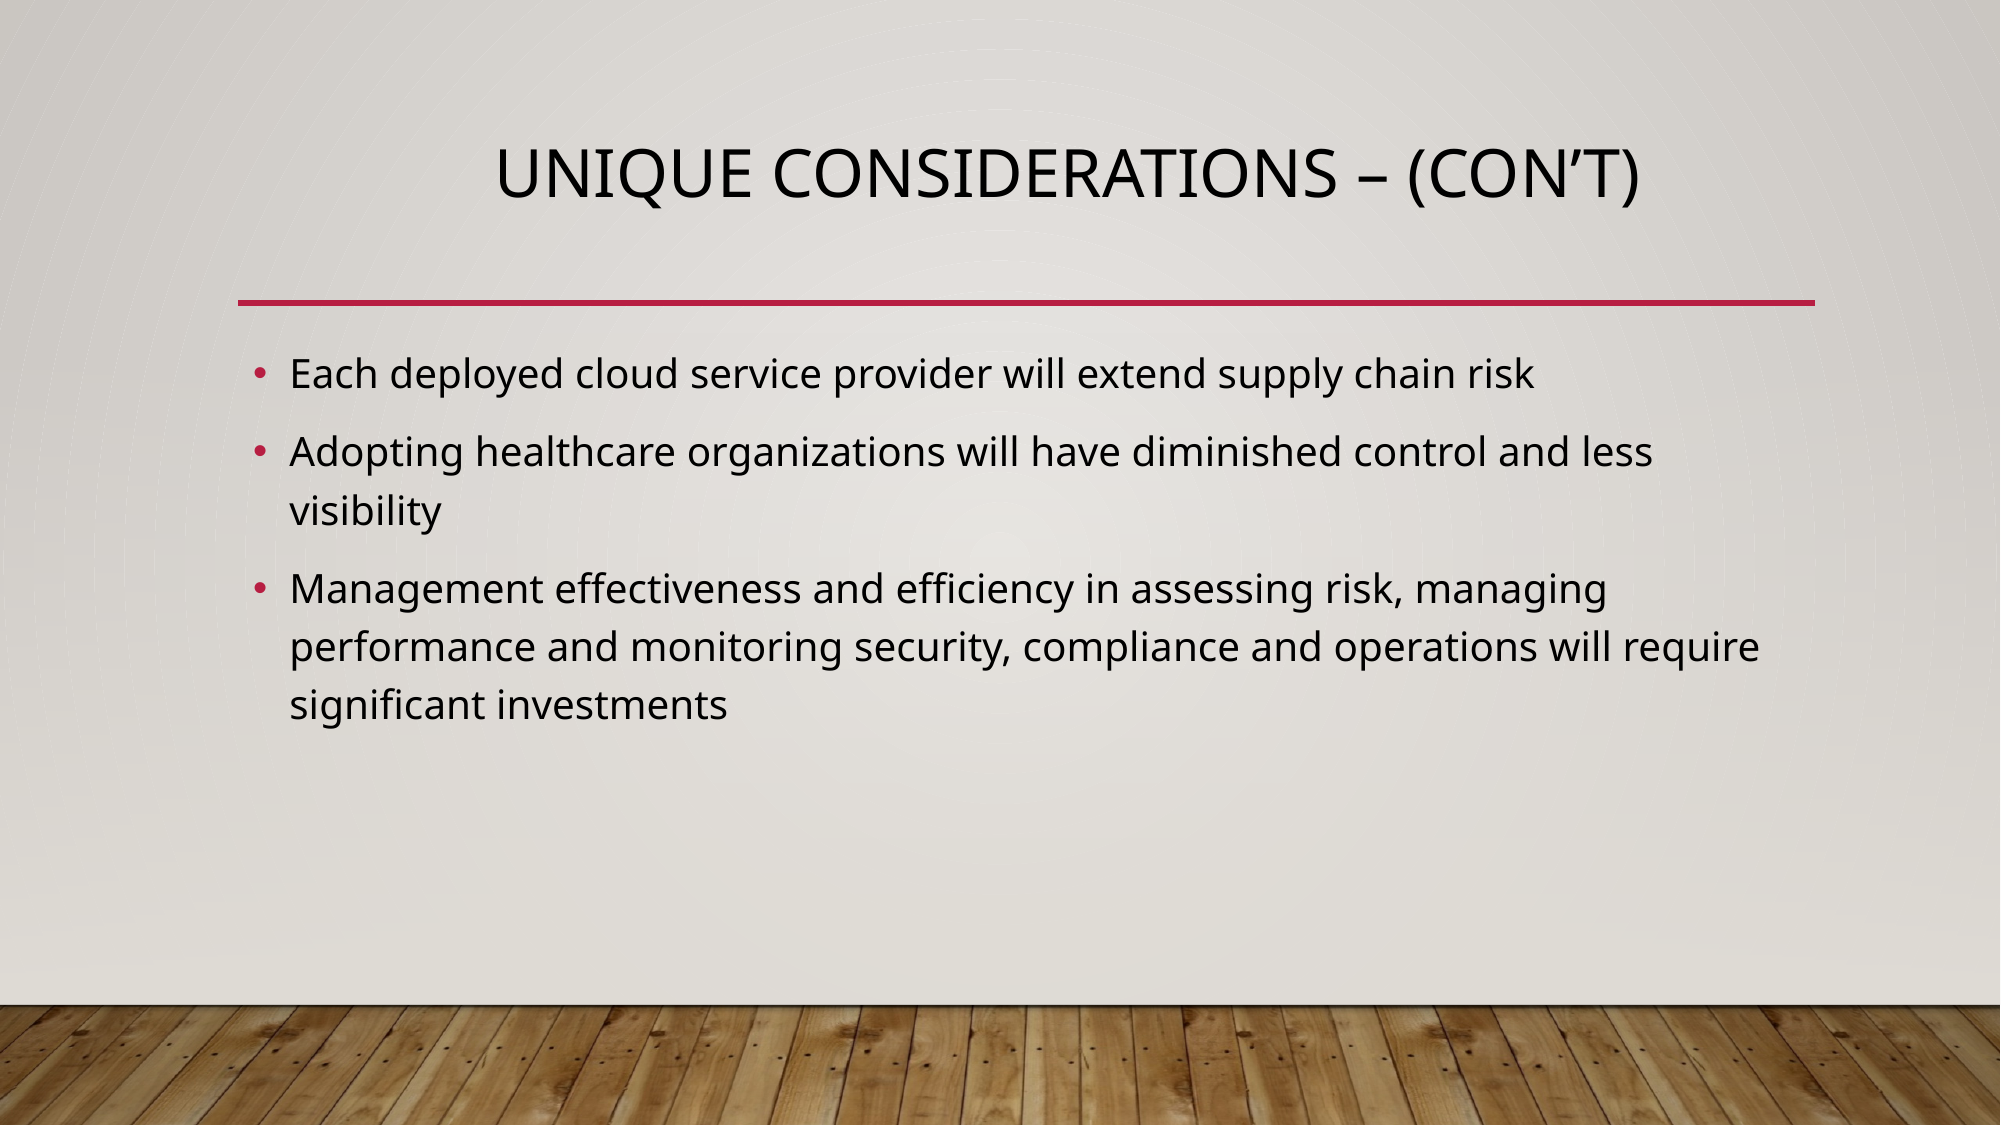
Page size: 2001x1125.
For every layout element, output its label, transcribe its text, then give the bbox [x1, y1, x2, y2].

picture [0, 1005, 2000, 1125]
list Each deployed cloud service provider will extend supply chain risk Adopting healthcare organizations will have diminished control and less visibility Management effectiveness and efficiency in assessing risk, managing performance and monitoring security, compliance and operations will require significant investments [238, 330, 1814, 897]
title unique considerations – (con’t) [238, 131, 1814, 305]
